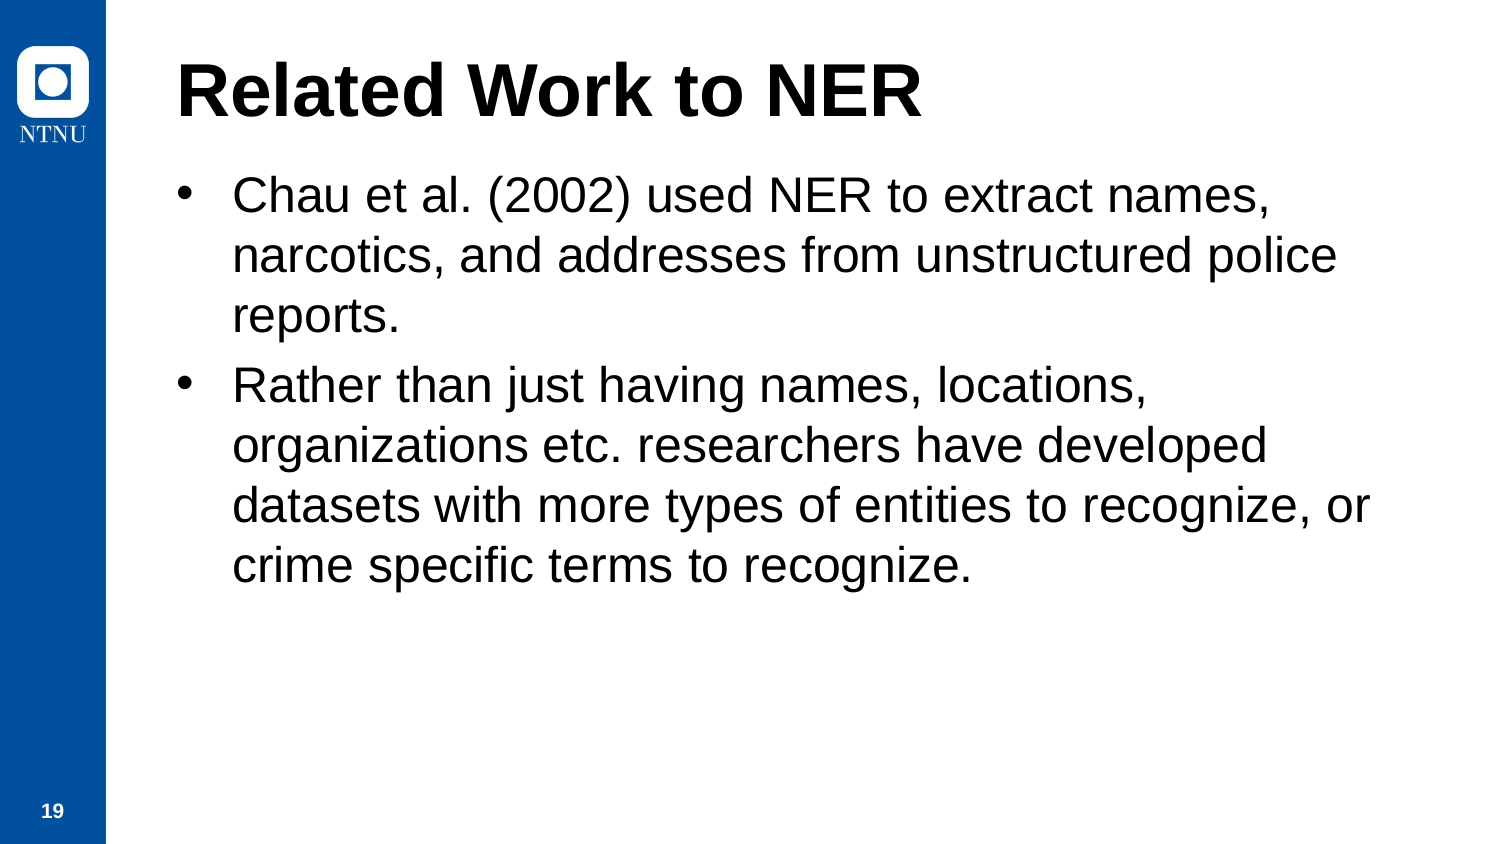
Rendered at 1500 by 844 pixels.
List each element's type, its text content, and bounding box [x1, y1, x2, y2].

picture [0, 0, 106, 844]
title Related Work to NER [161, 33, 1422, 154]
list Chau et al. (2002) used NER to extract names, narcotics, and addresses from unstructured police reports. Rather than just having names, locations, organizations etc. researchers have developed datasets with more types of entities to recognize, or crime specific terms to recognize. [161, 154, 1422, 790]
